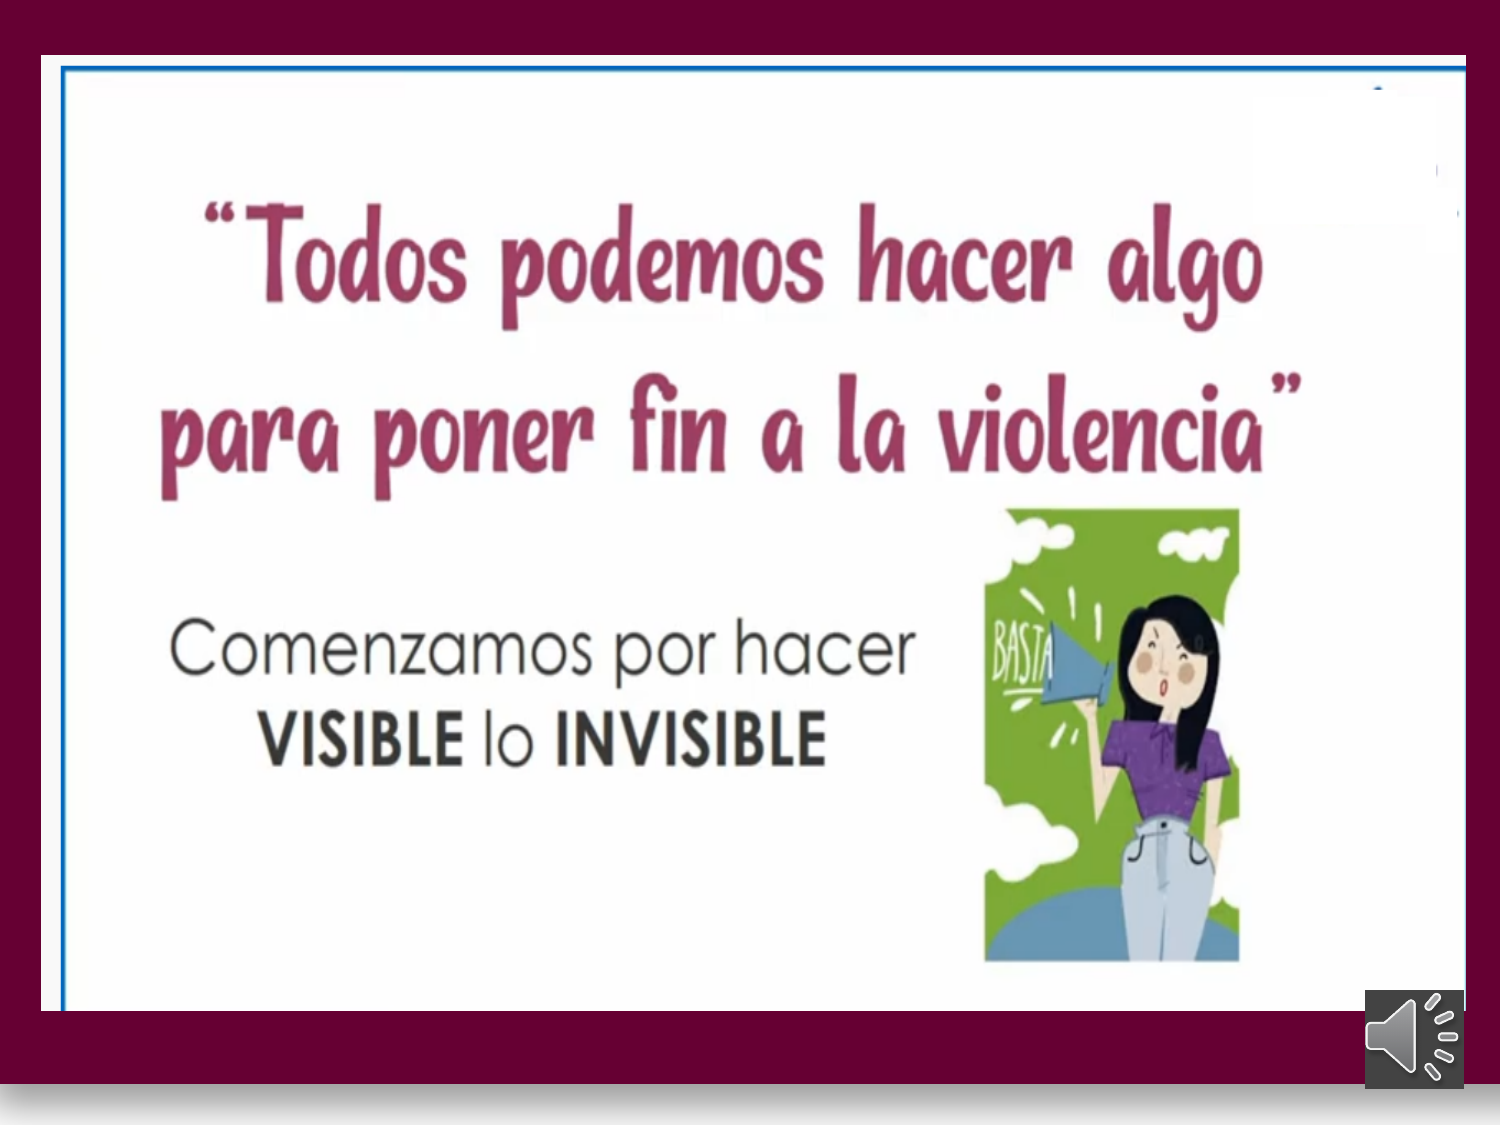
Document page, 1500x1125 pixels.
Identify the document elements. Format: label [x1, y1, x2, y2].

picture [41, 54, 1466, 1090]
